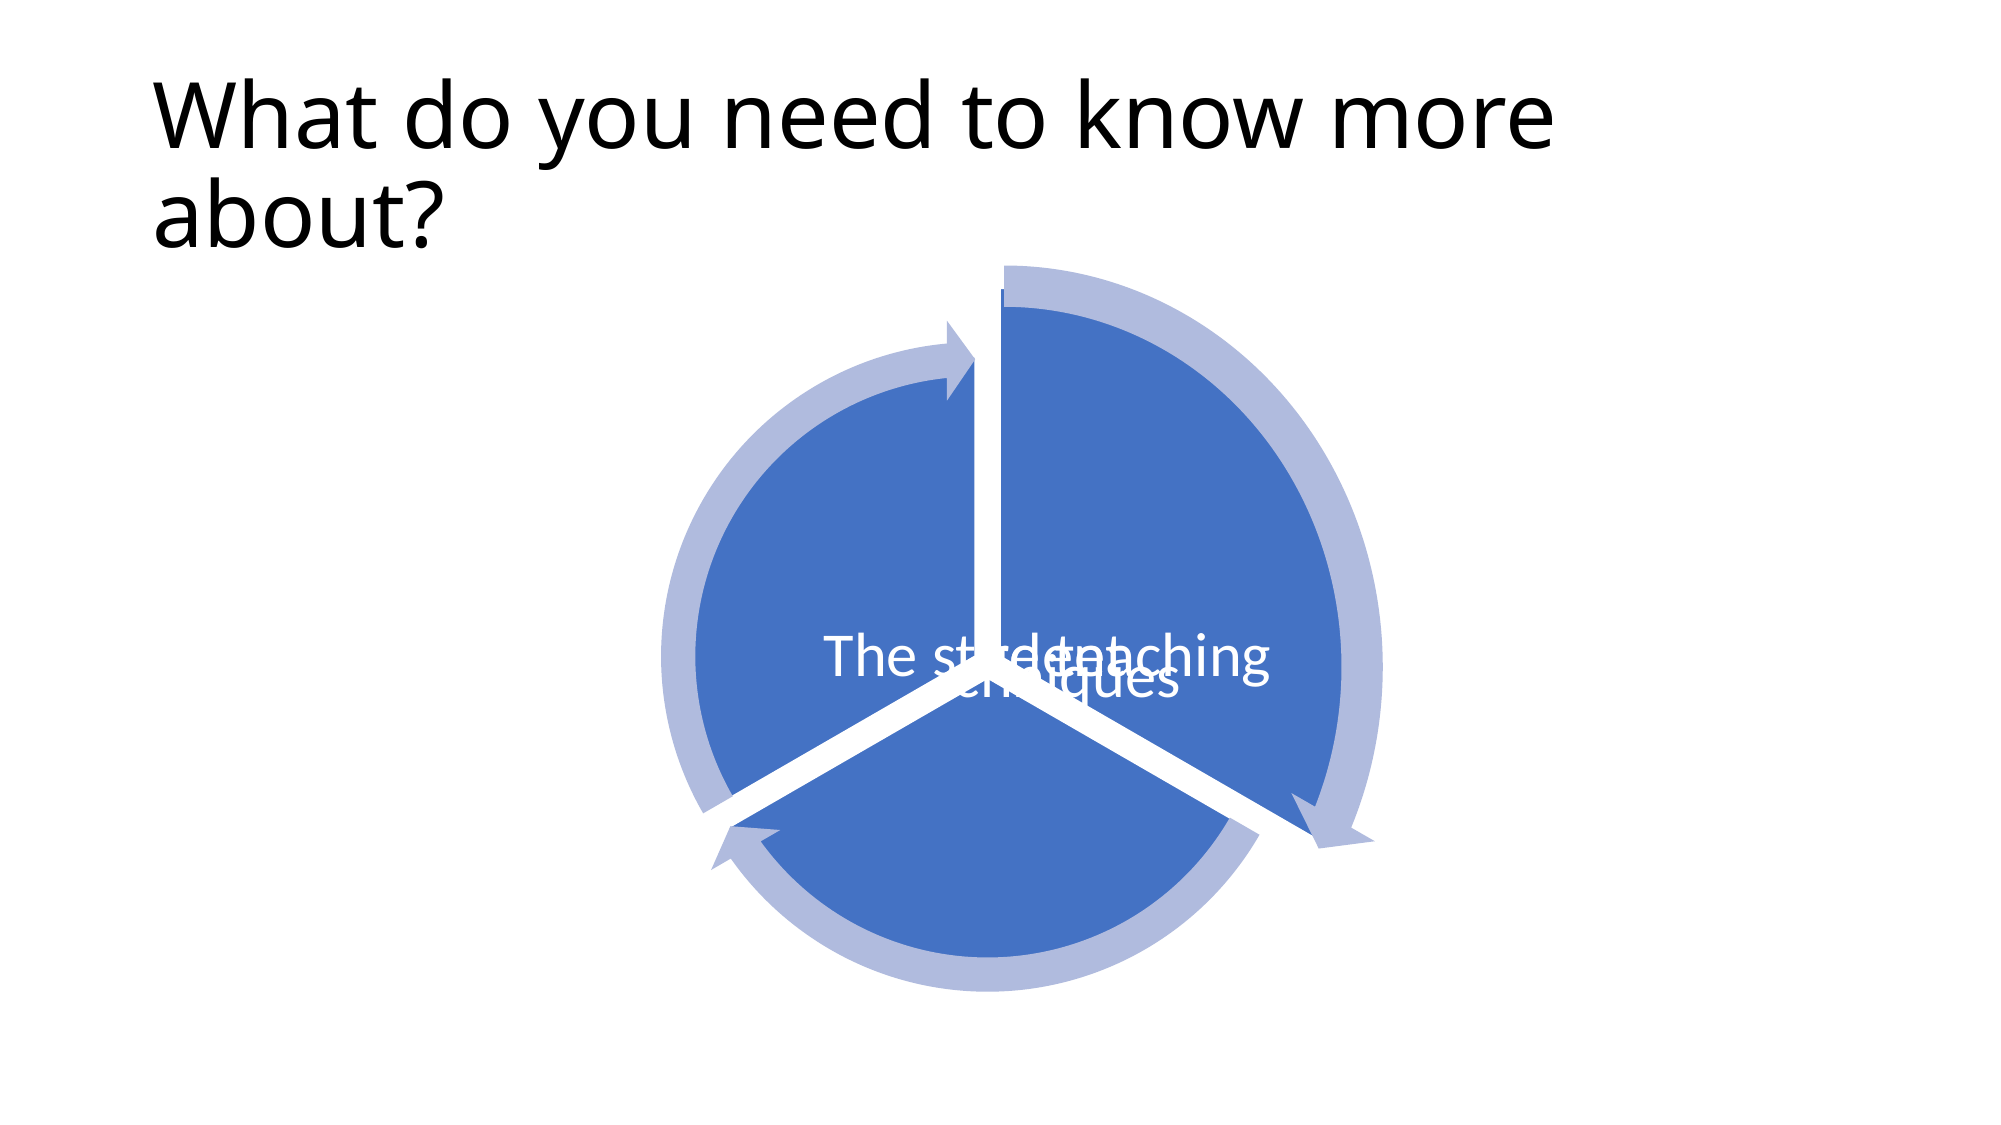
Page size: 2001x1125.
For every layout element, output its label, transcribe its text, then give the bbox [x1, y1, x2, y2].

title What do you need to know more about? [137, 59, 1863, 278]
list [137, 299, 1863, 1014]
